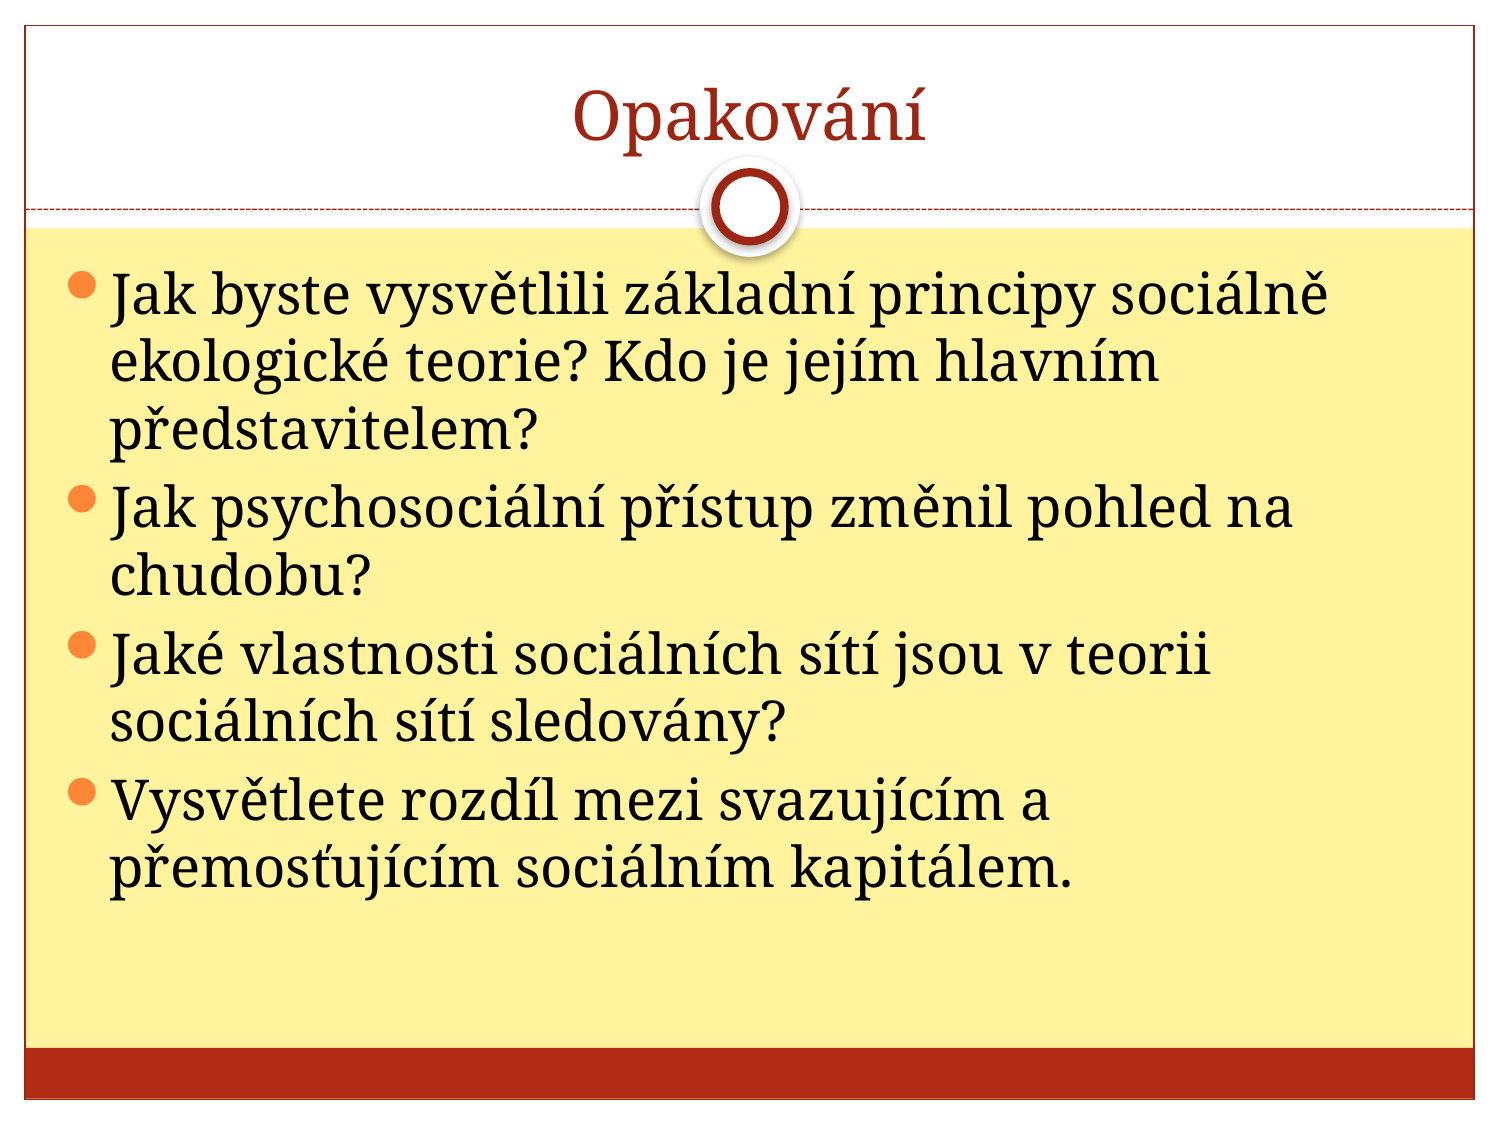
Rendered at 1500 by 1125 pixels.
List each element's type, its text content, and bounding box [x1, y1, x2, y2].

list Jak byste vysvětlili základní principy sociálně ekologické teorie? Kdo je jejím hlavním představitelem? Jak psychosociální přístup změnil pohled na chudobu? Jaké vlastnosti sociálních sítí jsou v teorii sociálních sítí sledovány? Vysvětlete rozdíl mezi svazujícím a přemosťujícím sociálním kapitálem. [49, 250, 1445, 1001]
title Opakování [49, 37, 1450, 162]
